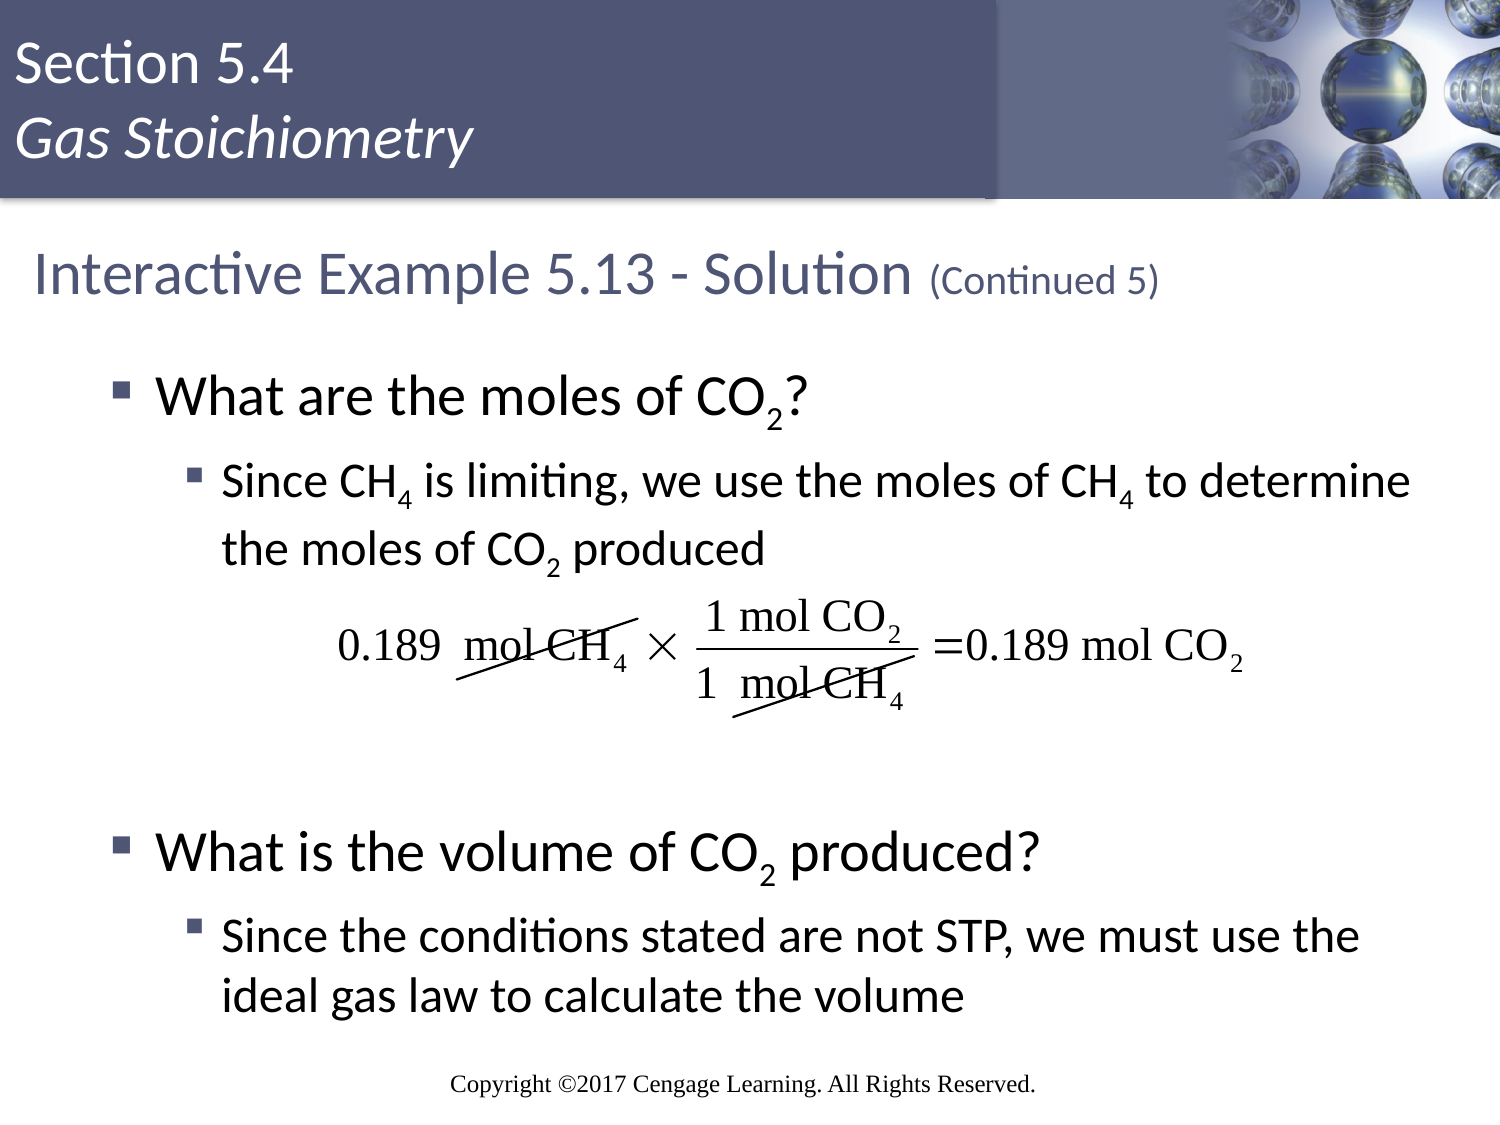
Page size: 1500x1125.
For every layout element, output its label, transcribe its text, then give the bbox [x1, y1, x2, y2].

title Interactive Example 5.13 - Solution (Continued 5) [18, 212, 1471, 327]
list What are the moles of CO2? Since CH4 is limiting, we use the moles of CH4 to determine the moles of CO2 produced What is the volume of CO2 produced? Since the conditions stated are not STP, we must use the ideal gas law to calculate the volume [18, 350, 1471, 1100]
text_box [330, 587, 1251, 727]
picture [996, 0, 1500, 199]
